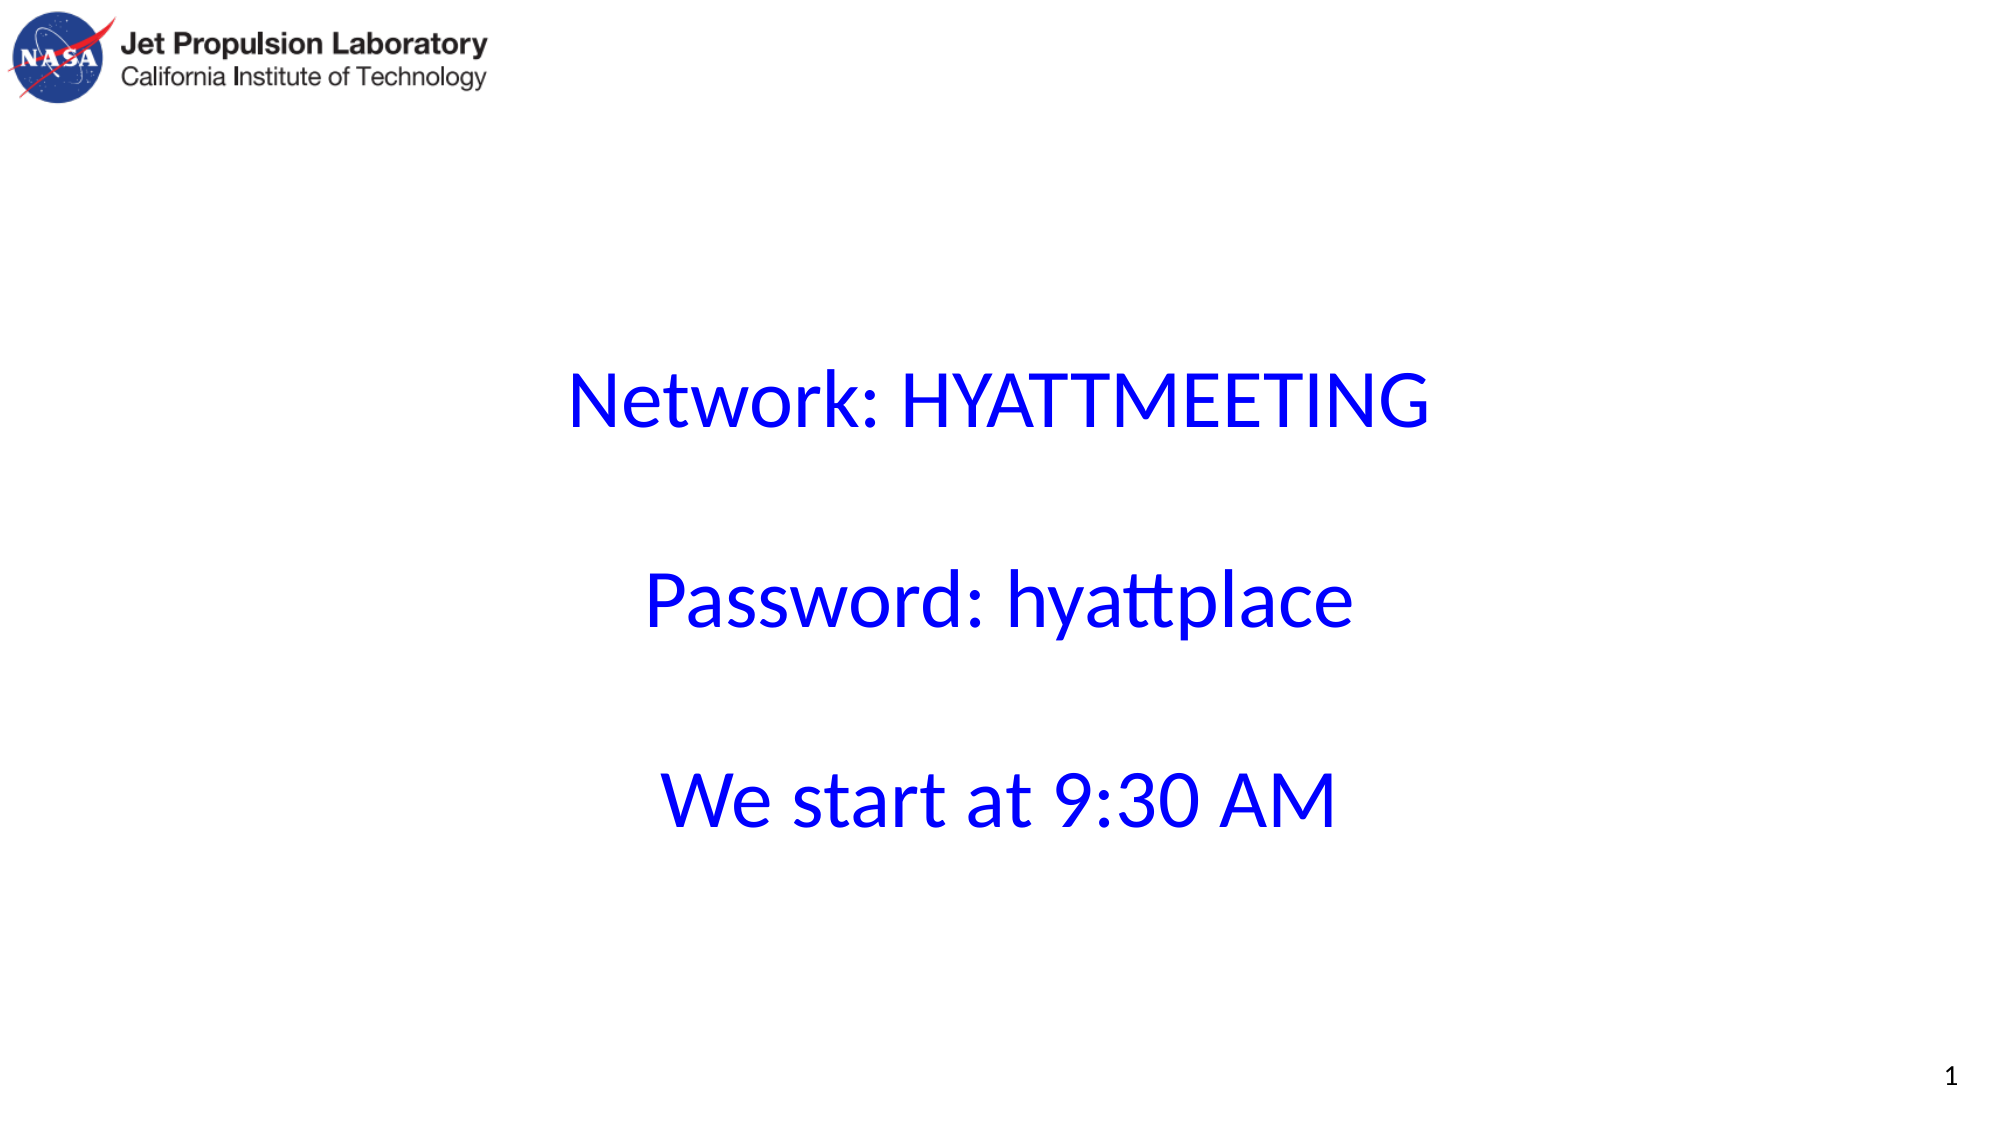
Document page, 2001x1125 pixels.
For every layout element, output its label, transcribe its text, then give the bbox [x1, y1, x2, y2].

title Network: HYATTMEETING Password: hyattplace We start at 9:30 AM [150, 222, 1850, 967]
